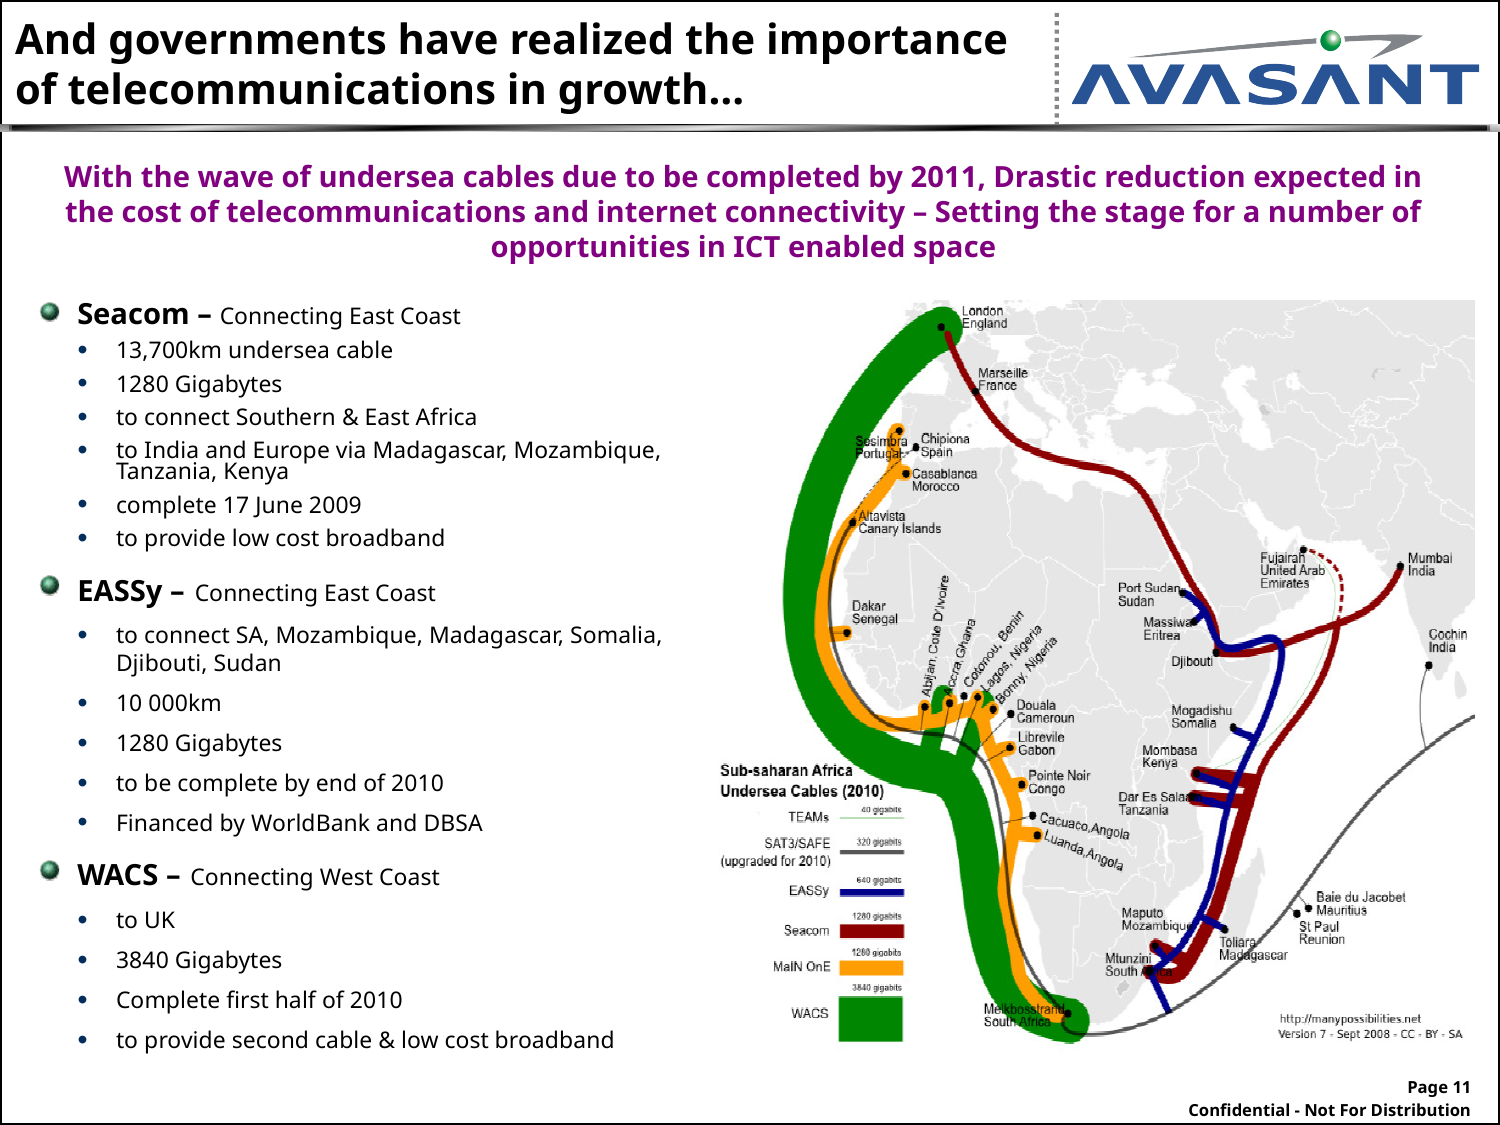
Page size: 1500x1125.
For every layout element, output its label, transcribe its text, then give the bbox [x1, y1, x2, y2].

picture [39, 860, 61, 882]
picture [39, 302, 61, 323]
list Seacom – Connecting East Coast 13,700km undersea cable 1280 Gigabytes to connect Southern & East Africa to India and Europe via Madagascar, Mozambique, Tanzania, Kenya complete 17 June 2009 to provide low cost broadband EASSy – Connecting East Coast to connect SA, Mozambique, Madagascar, Somalia, Djibouti, Sudan 10 000km 1280 Gigabytes to be complete by end of 2010 Financed by WorldBank and DBSA WACS – Connecting West Coast to UK 3840 Gigabytes Complete first half of 2010 to provide second cable & low cost broadband [24, 287, 726, 1101]
picture [39, 575, 61, 597]
title And governments have realized the importance of telecommunications in growth… [0, 0, 1051, 126]
picture [1071, 30, 1480, 106]
picture [712, 299, 1476, 1076]
picture [0, 124, 1500, 132]
text_box With the wave of undersea cables due to be completed by 2011, Drastic reduction expected in the cost of telecommunications and internet connectivity – Setting the stage for a number of opportunities in ICT enabled space [24, 151, 1463, 271]
